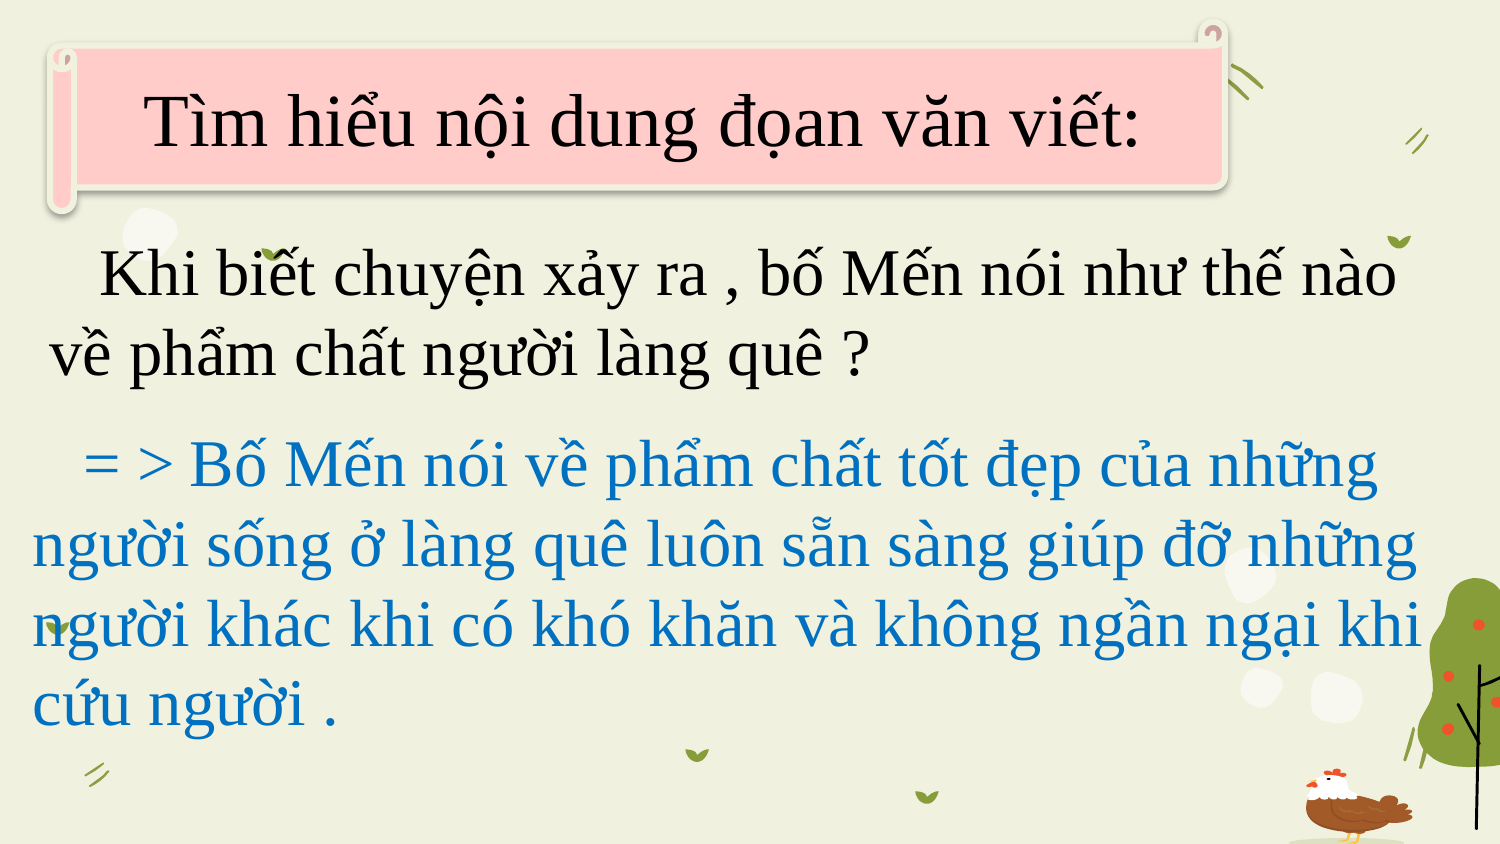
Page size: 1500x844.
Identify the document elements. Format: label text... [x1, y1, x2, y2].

text_box Tìm hiểu nội dung đọan văn viết: [46, 18, 1229, 215]
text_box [1417, 578, 1500, 831]
text_box = > Bố Mến nói về phẩm chất tốt đẹp của những người sống ở làng quê luôn sẵn sàng giúp đỡ những người khác khi có khó khăn và không ngần ngại khi cứu người . [18, 411, 1460, 747]
text_box Khi biết chuyện xảy ra , bố Mến nói như thế nào về phẩm chất người làng quê ? [34, 221, 1460, 397]
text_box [1288, 768, 1413, 844]
